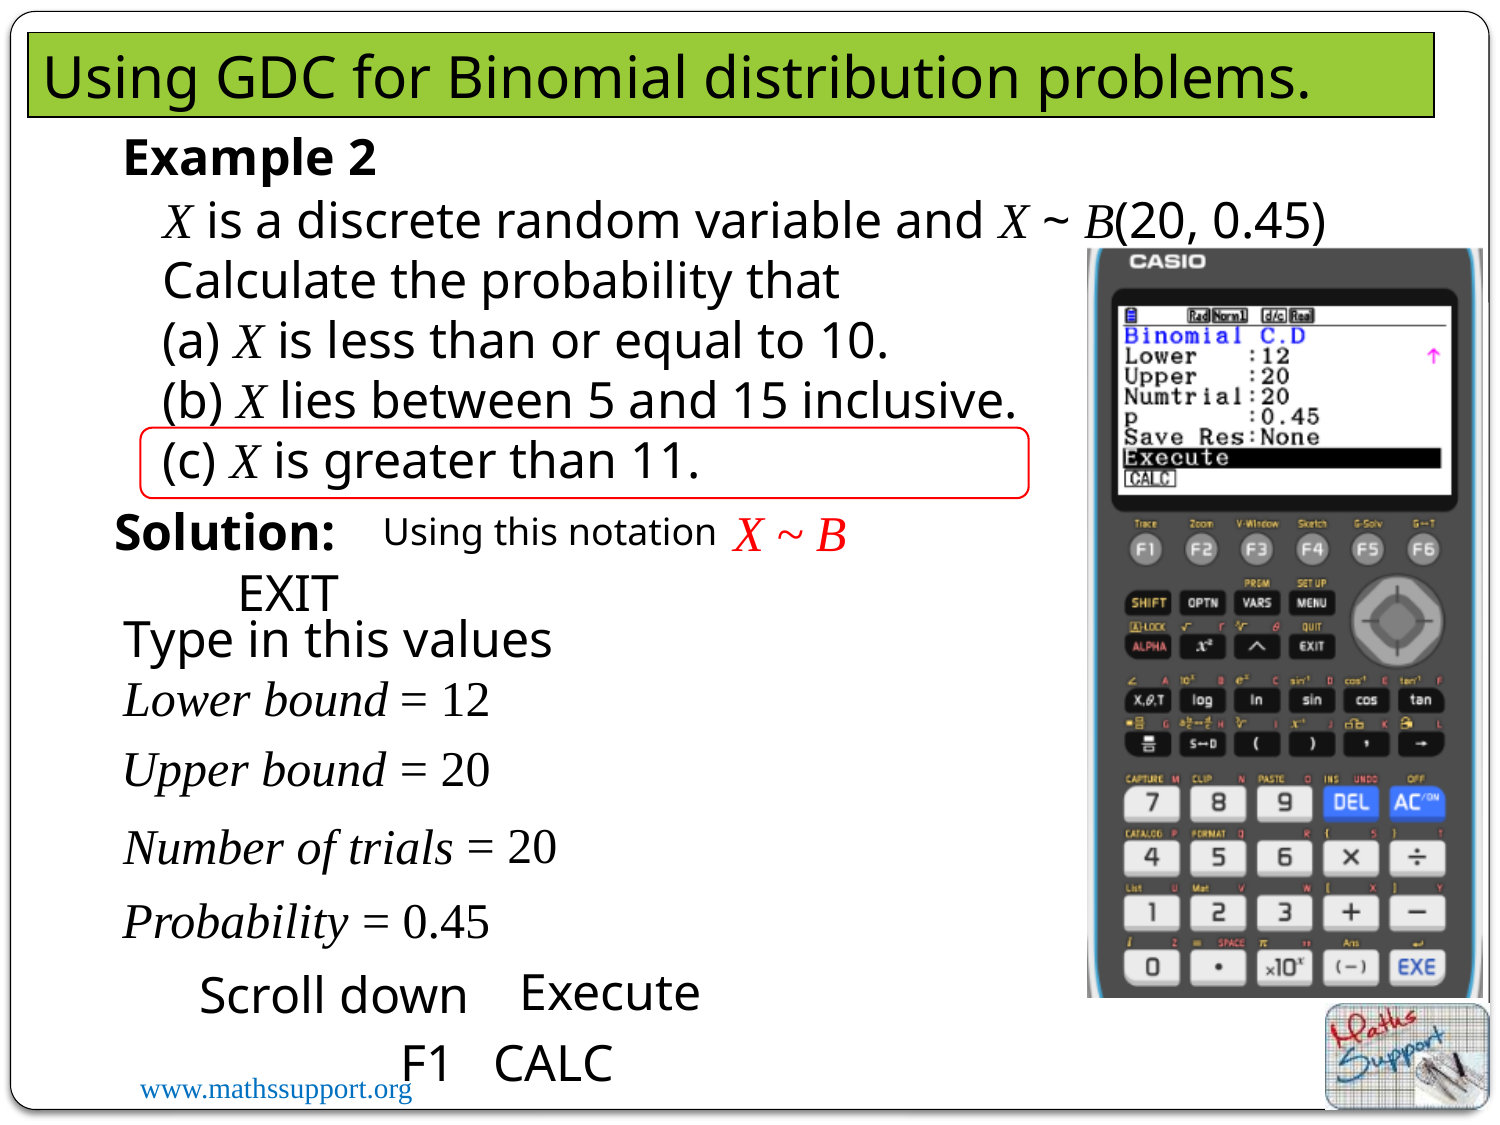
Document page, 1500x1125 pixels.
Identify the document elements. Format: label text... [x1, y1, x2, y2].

text_box = 20 [451, 806, 594, 881]
text_box [131, 1063, 416, 1106]
text_box Lower bound [108, 659, 385, 728]
text_box Number of trials [108, 807, 451, 881]
text_box Solution: [99, 493, 390, 568]
text_box Upper bound [106, 728, 385, 804]
text_box F1 [385, 1024, 470, 1099]
text_box Using this notation [367, 500, 733, 561]
text_box [139, 426, 1030, 500]
picture [1325, 1003, 1490, 1110]
text_box = 0.45 [347, 880, 535, 956]
picture [1087, 247, 1483, 998]
text_box Type in this values [109, 600, 569, 676]
text_box Example 2 [108, 118, 399, 193]
text_box [1324, 1005, 1487, 1106]
text_box Scroll down [184, 955, 498, 1031]
text_box EXIT [223, 554, 355, 600]
text_box = 20 [385, 728, 507, 804]
text_box X is a discrete random variable and X ~ B(20, 0.45) Calculate the probability that (a) X is less than or equal to 10. (b) X lies between 5 and 15 inclusive. (c) X is greater than 11. [147, 181, 1432, 497]
text_box Using GDC for Binomial distribution problems. [28, 32, 1434, 118]
text_box = 12 [385, 676, 507, 728]
text_box CALC [478, 1024, 629, 1099]
text_box Probability [107, 881, 347, 957]
text_box Execute [504, 953, 718, 1028]
